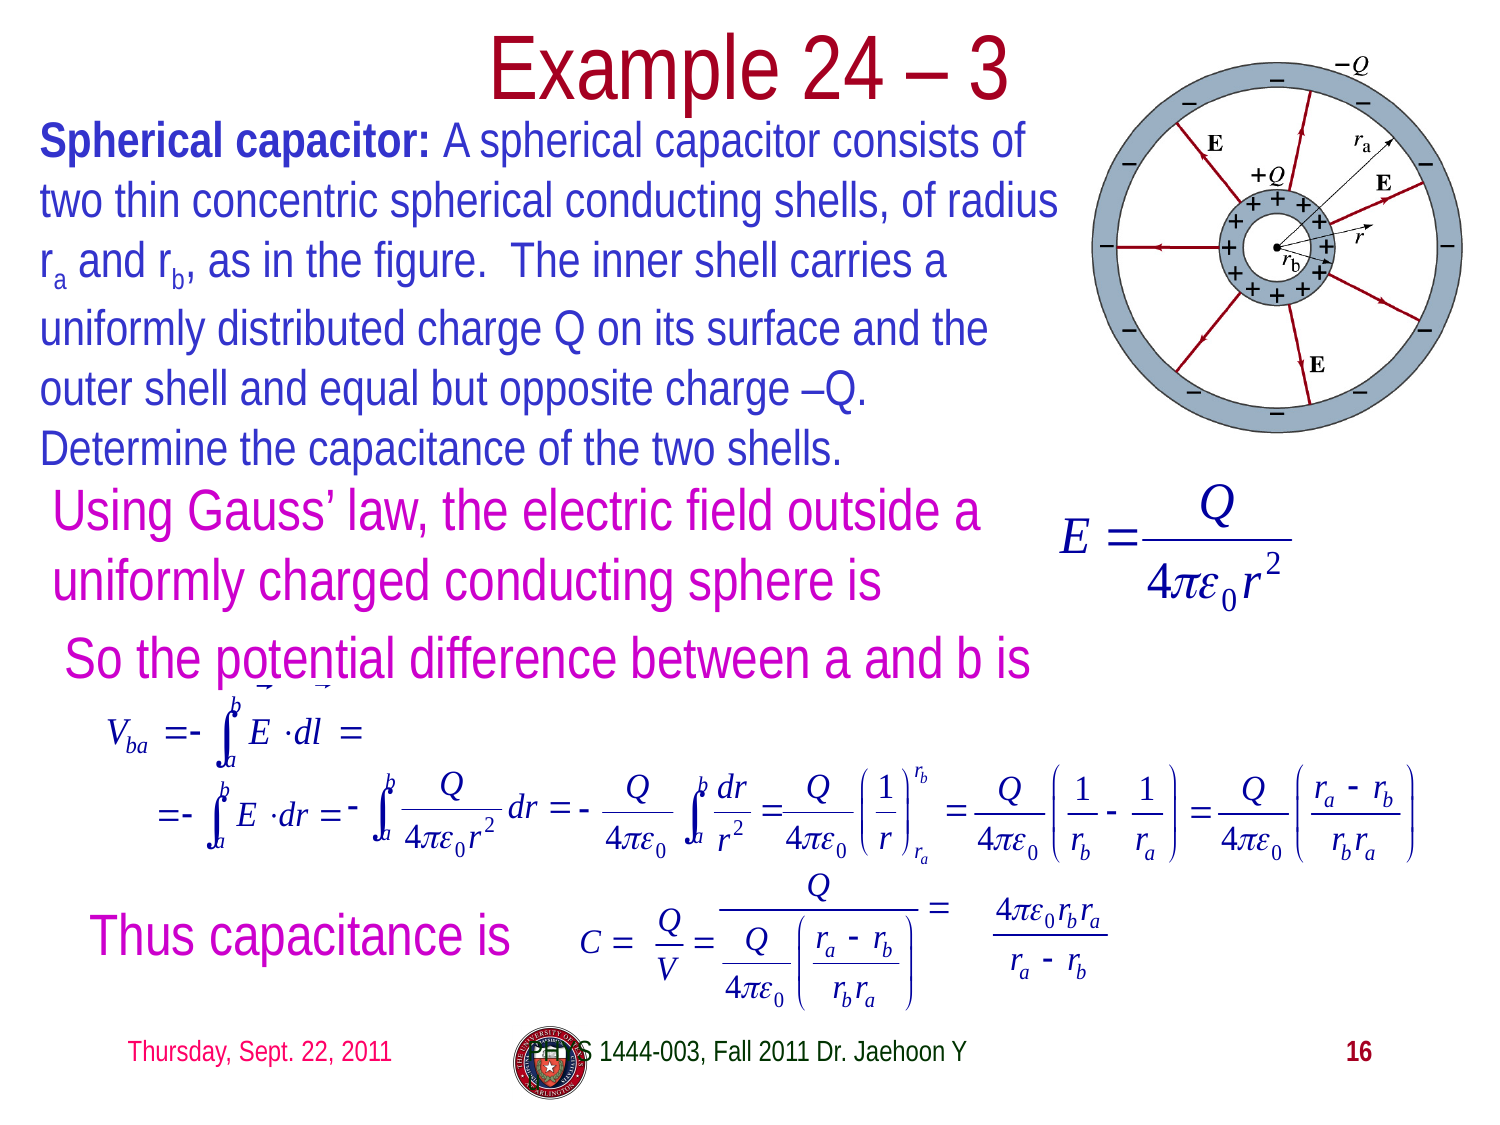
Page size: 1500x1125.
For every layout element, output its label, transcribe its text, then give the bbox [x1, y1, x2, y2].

text_box So the potential difference between a and b is [50, 612, 1425, 698]
footer PHYS 1444-003, Fall 2011 Dr. Jaehoon Yu [512, 1024, 988, 1101]
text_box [1212, 755, 1426, 872]
text_box Spherical capacitor: A spherical capacitor consists of two thin concentric spherical conducting shells, of radius ra and rb, as in the figure. The inner shell carries a uniformly distributed charge Q on its surface and the outer shell and equal but opposite charge –Q. Determine the capacitance of the two shells. [24, 99, 1088, 483]
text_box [713, 862, 951, 1019]
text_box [1049, 466, 1304, 626]
text_box Using Gauss’ law, the electric field outside a uniformly charged conducting sphere is [37, 464, 1038, 620]
title Example 24 – 3 [37, 0, 1463, 99]
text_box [574, 921, 635, 963]
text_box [987, 887, 1115, 988]
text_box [649, 897, 708, 988]
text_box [149, 771, 336, 856]
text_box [572, 753, 969, 874]
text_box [102, 685, 363, 776]
picture [1012, 49, 1500, 444]
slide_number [112, 1024, 426, 1101]
slide_number 16 [1074, 1024, 1388, 1101]
text_box Thus capacitance is [75, 889, 550, 975]
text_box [968, 755, 1210, 872]
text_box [341, 760, 567, 867]
